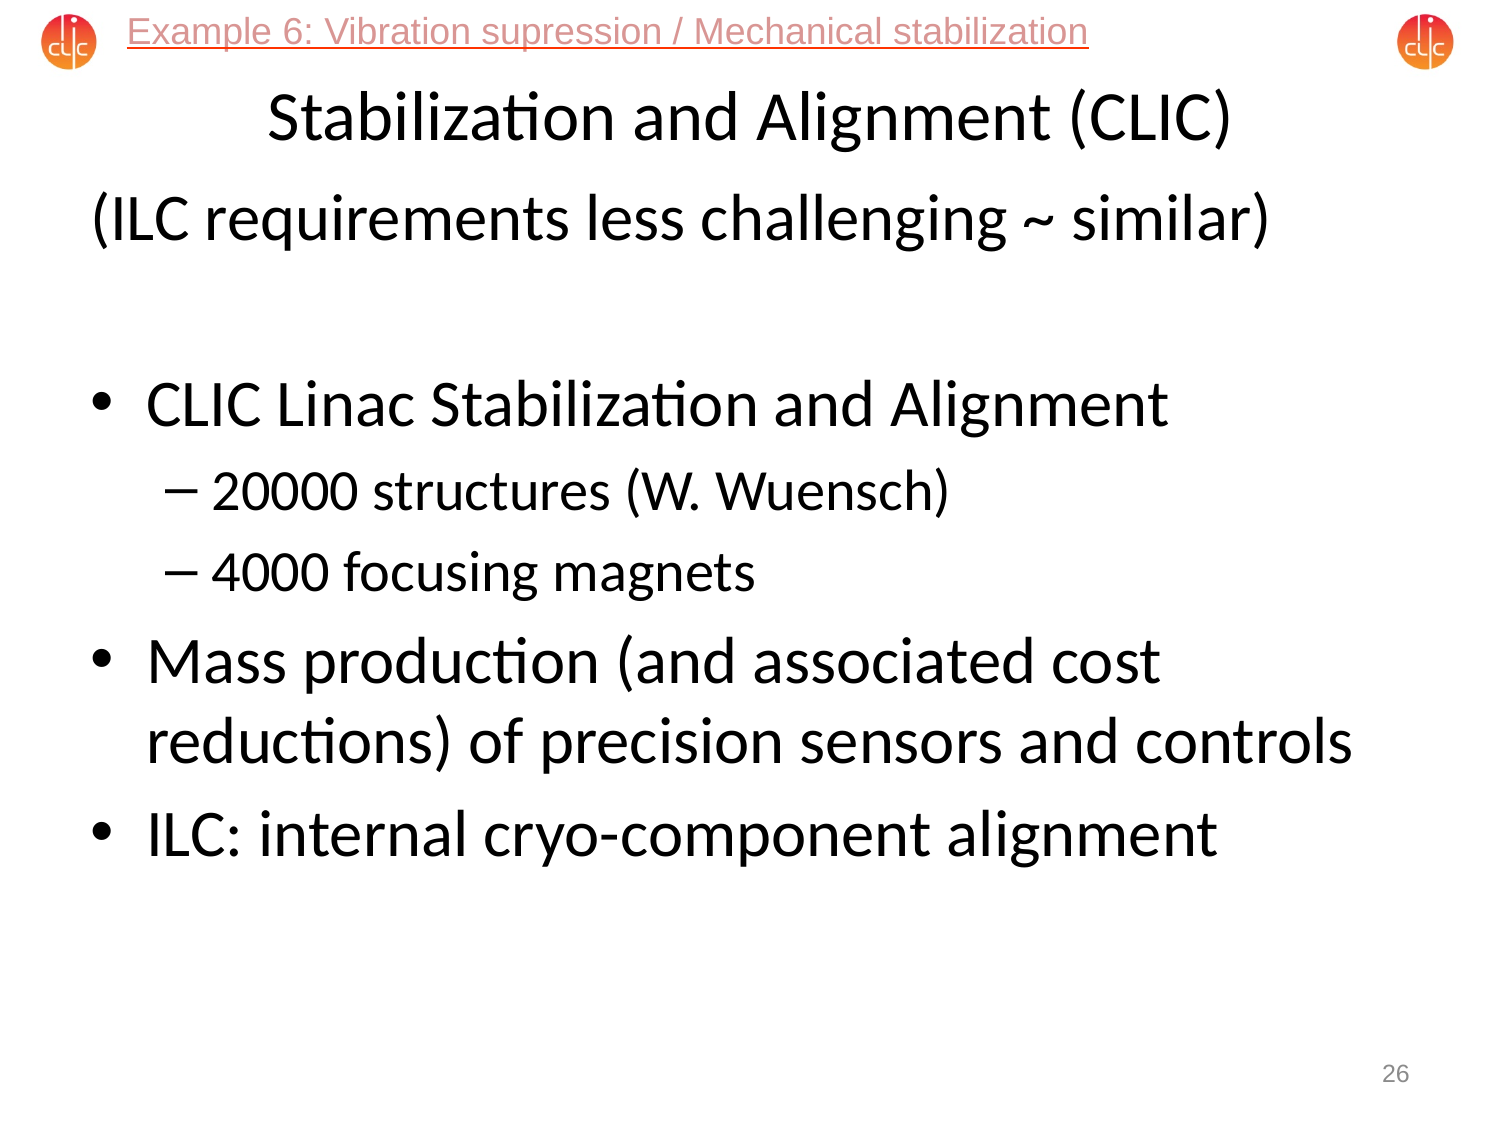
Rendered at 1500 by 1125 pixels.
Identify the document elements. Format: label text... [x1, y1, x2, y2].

picture [1383, 0, 1467, 83]
list (ILC requirements less challenging ~ similar) CLIC Linac Stabilization and Alignment 20000 structures (W. Wuensch) 4000 focusing magnets Mass production (and associated cost reductions) of precision sensors and controls ILC: internal cryo-component alignment [75, 165, 1425, 1005]
text_box Example 6: Vibration supression / Mechanical stabilization [111, 0, 1104, 60]
slide_number 26 [1074, 1042, 1425, 1103]
picture [27, 0, 110, 83]
title Stabilization and Alignment (CLIC) [130, 62, 1373, 164]
